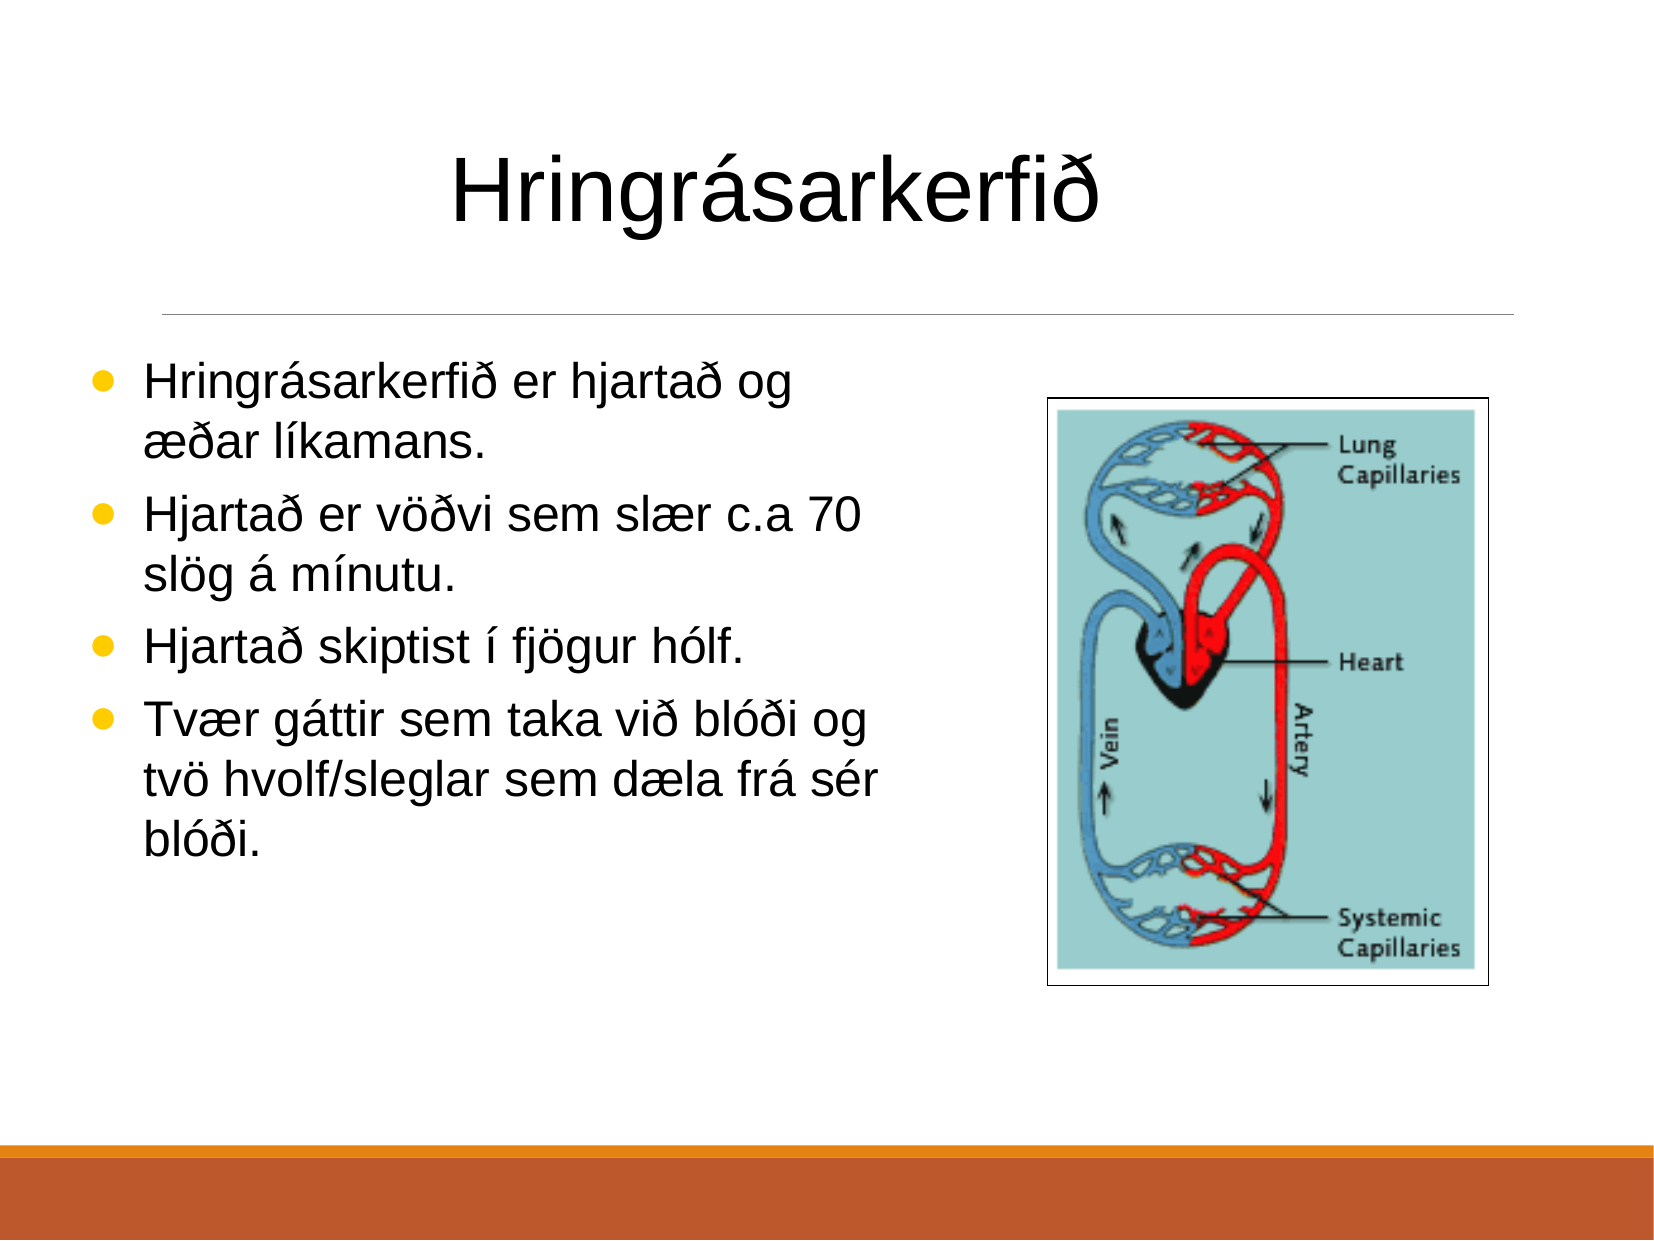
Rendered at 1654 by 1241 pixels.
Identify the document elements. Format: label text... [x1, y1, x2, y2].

text_box Hringrásarkerfið [73, 41, 1479, 248]
picture [1047, 398, 1489, 986]
text_box Hringrásarkerfið er hjartað og æðar líkamans. Hjartað er vöðvi sem slær c.a 70 slög á mínutu. Hjartað skiptist í fjögur hólf. Tvær gáttir sem taka við blóði og tvö hvolf/sleglar sem dæla frá sér blóði. [73, 340, 930, 1141]
